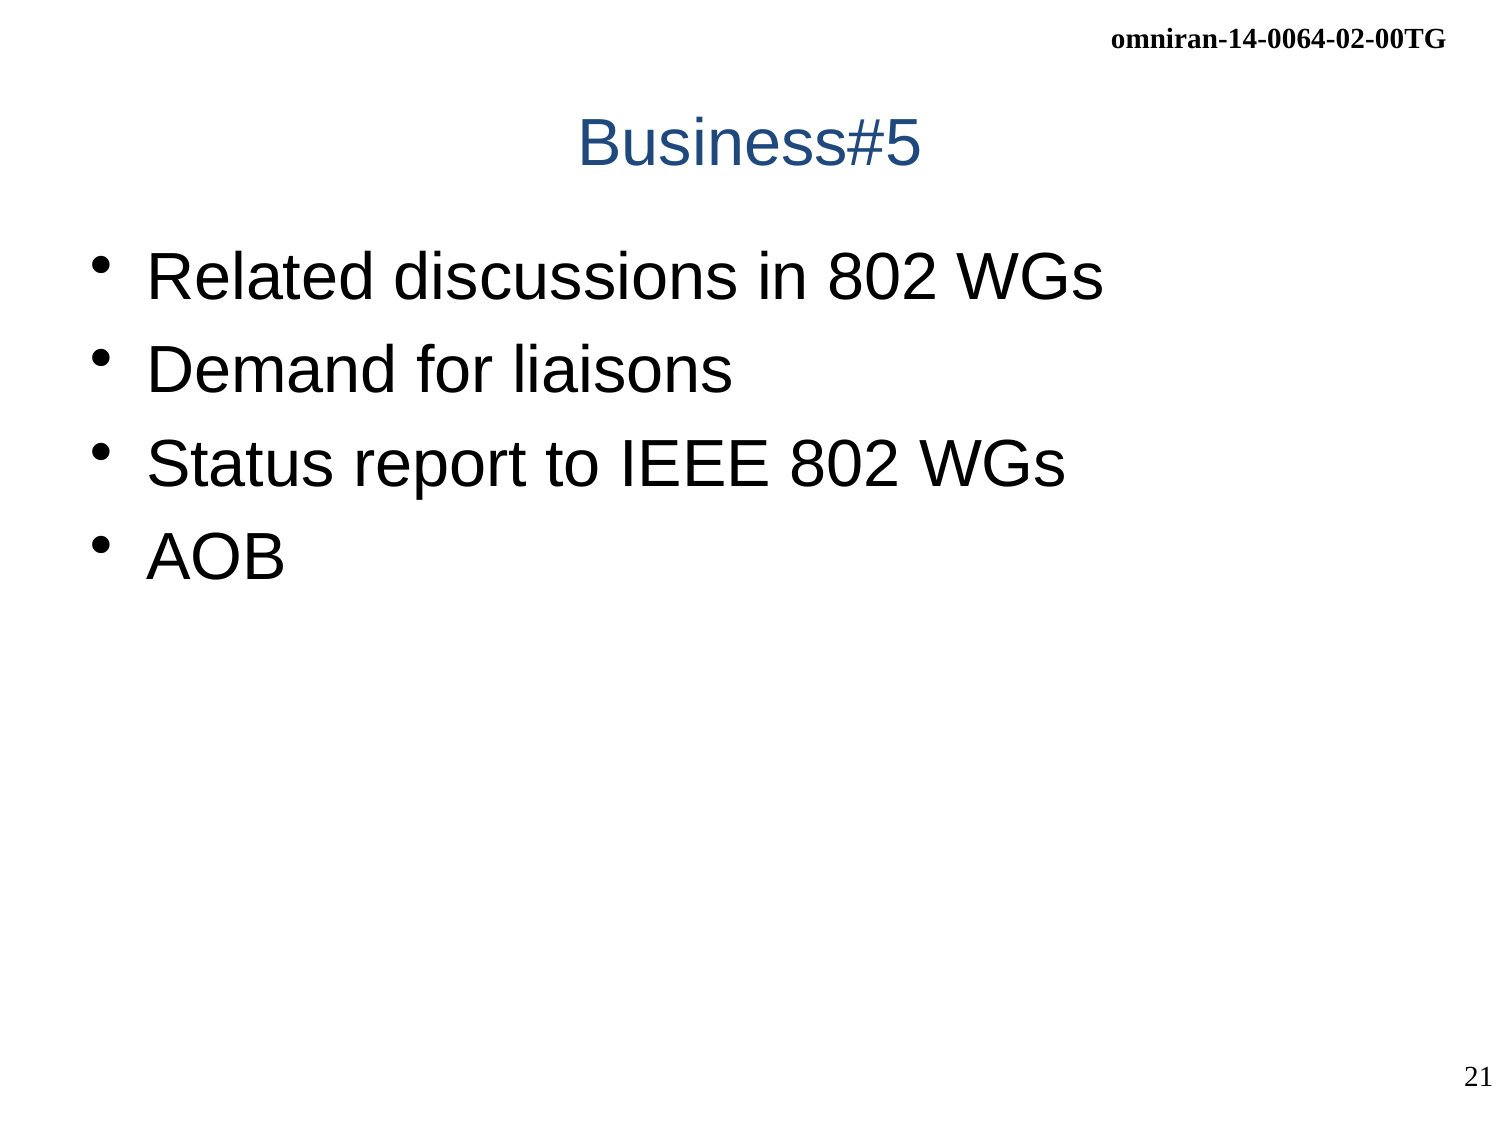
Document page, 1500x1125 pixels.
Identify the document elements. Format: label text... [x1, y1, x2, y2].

list Related discussions in 802 WGs Demand for liaisons Status report to IEEE 802 WGs AOB [75, 224, 1425, 1005]
title Business#5 [75, 45, 1425, 224]
